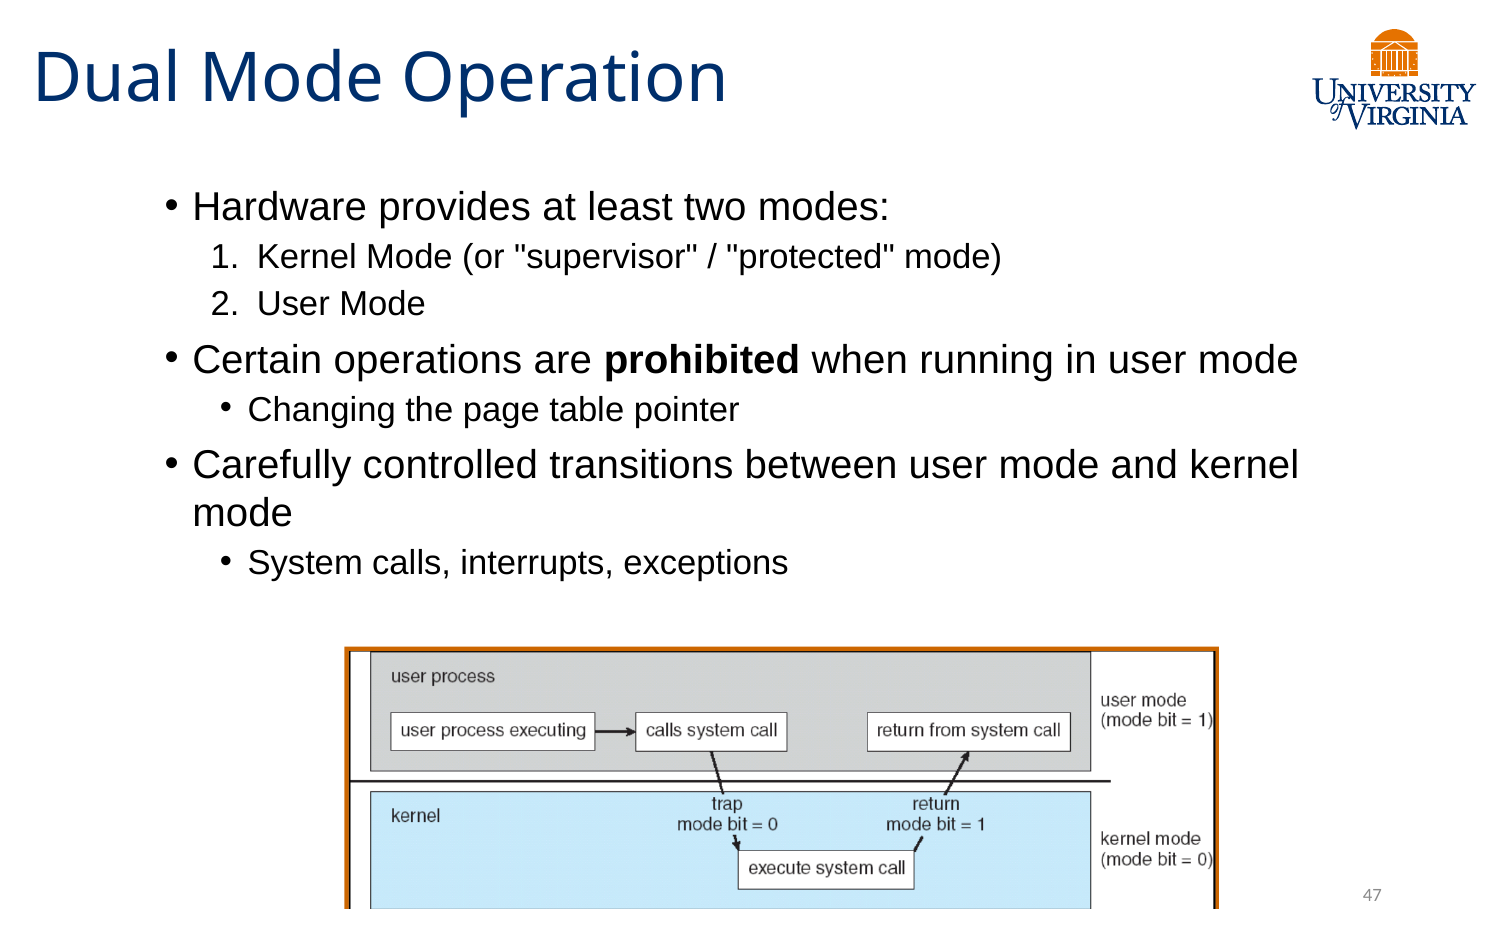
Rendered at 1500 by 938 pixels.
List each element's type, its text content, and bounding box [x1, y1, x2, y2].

picture [343, 645, 1219, 909]
title Dual Mode Operation [17, 14, 1297, 145]
list Hardware provides at least two modes: Kernel Mode (or "supervisor" / "protected" mode) User Mode Certain operations are prohibited when running in user mode Changing the page table pointer Carefully controlled transitions between user mode and kernel mode System calls, interrupts, exceptions [149, 173, 1351, 625]
slide_number 47 [1059, 868, 1397, 919]
